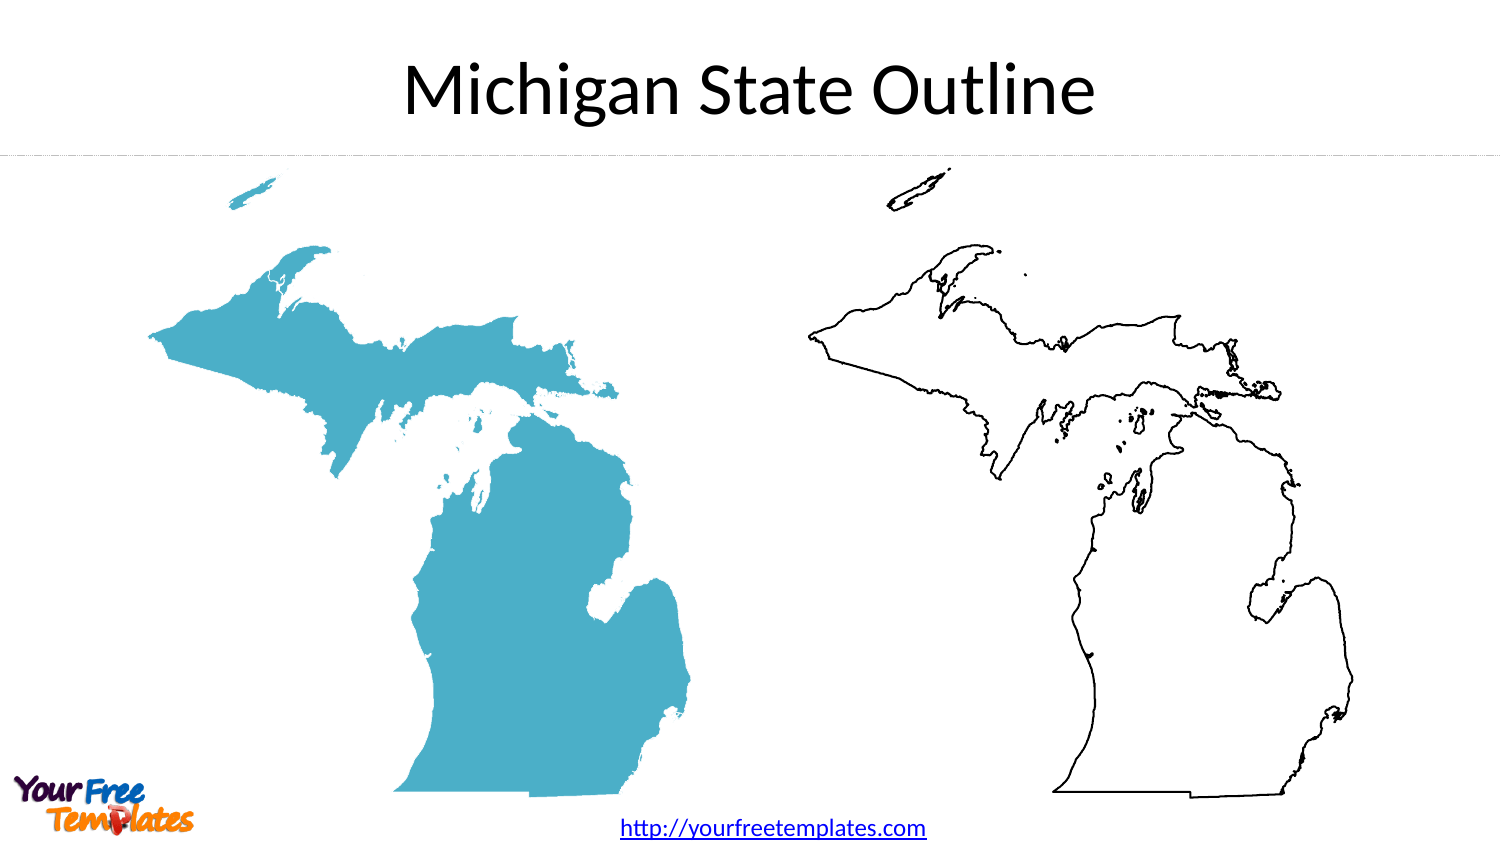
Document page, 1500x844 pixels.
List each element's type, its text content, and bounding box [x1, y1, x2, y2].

text_box [809, 245, 1281, 480]
text_box [147, 245, 620, 480]
text_box [225, 173, 284, 211]
text_box [887, 173, 945, 211]
title Michigan State Outline [75, 14, 1425, 155]
text_box [1053, 412, 1353, 798]
picture [10, 768, 202, 839]
text_box [391, 412, 691, 798]
